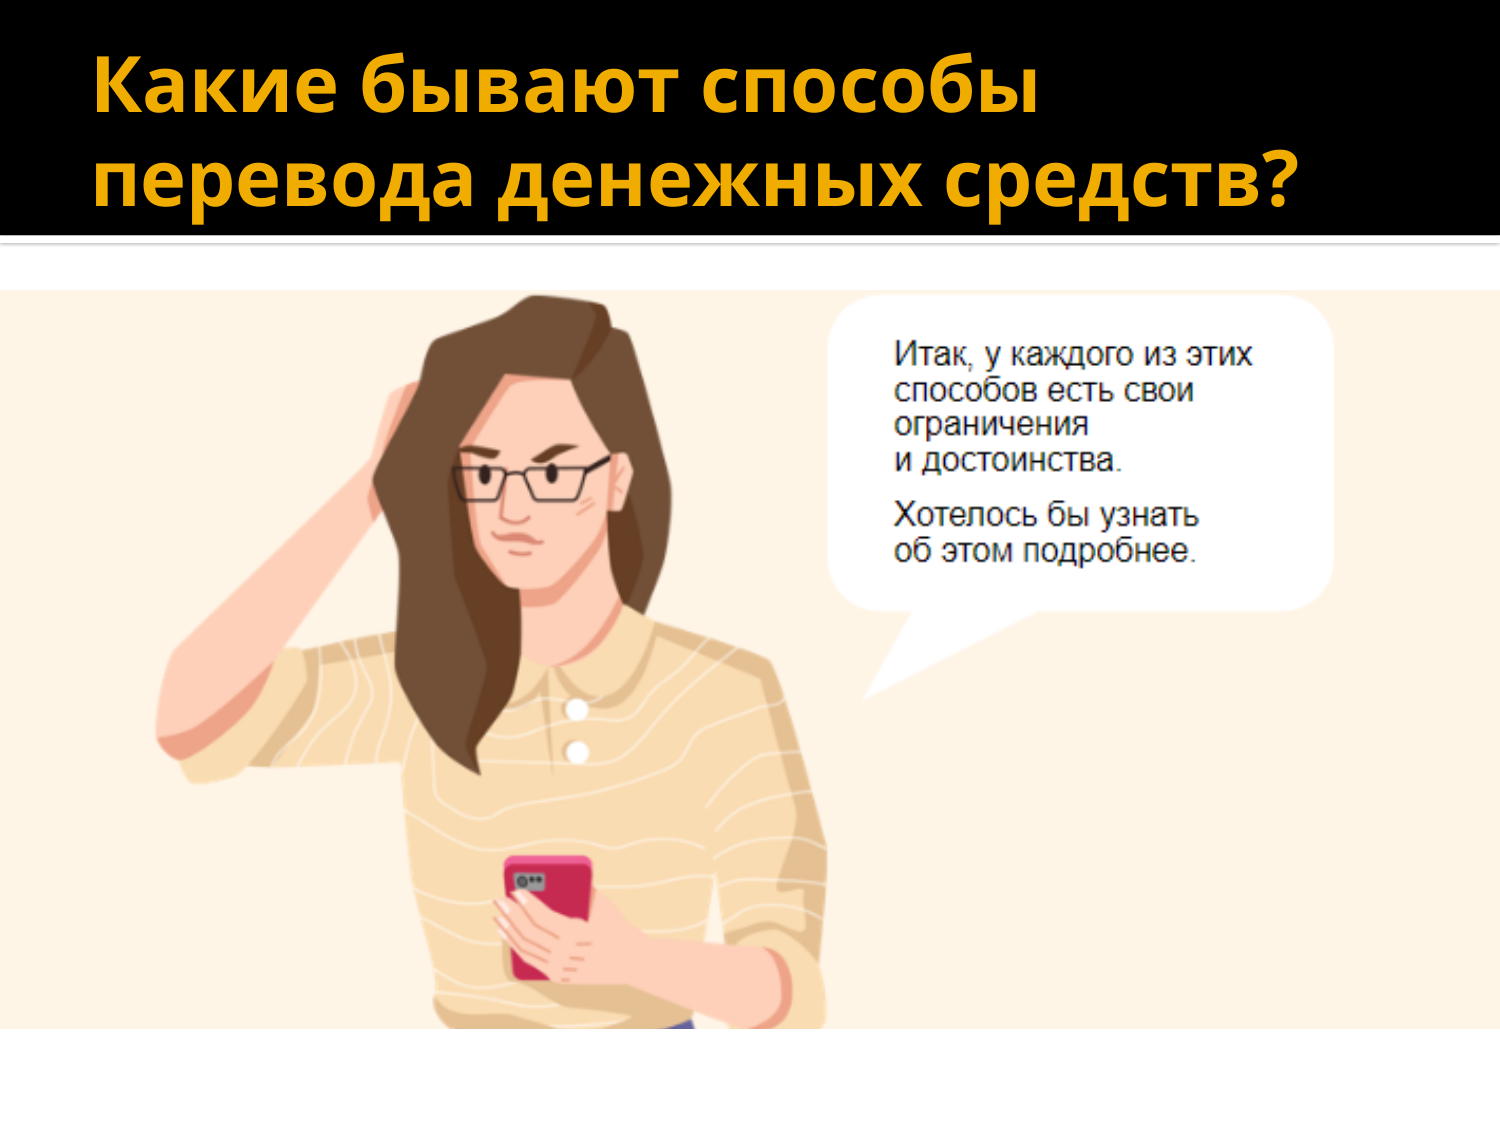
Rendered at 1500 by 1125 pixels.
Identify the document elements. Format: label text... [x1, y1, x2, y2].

title Какие бывают способы перевода денежных средств? [75, 25, 1425, 231]
picture [0, 290, 1500, 1029]
